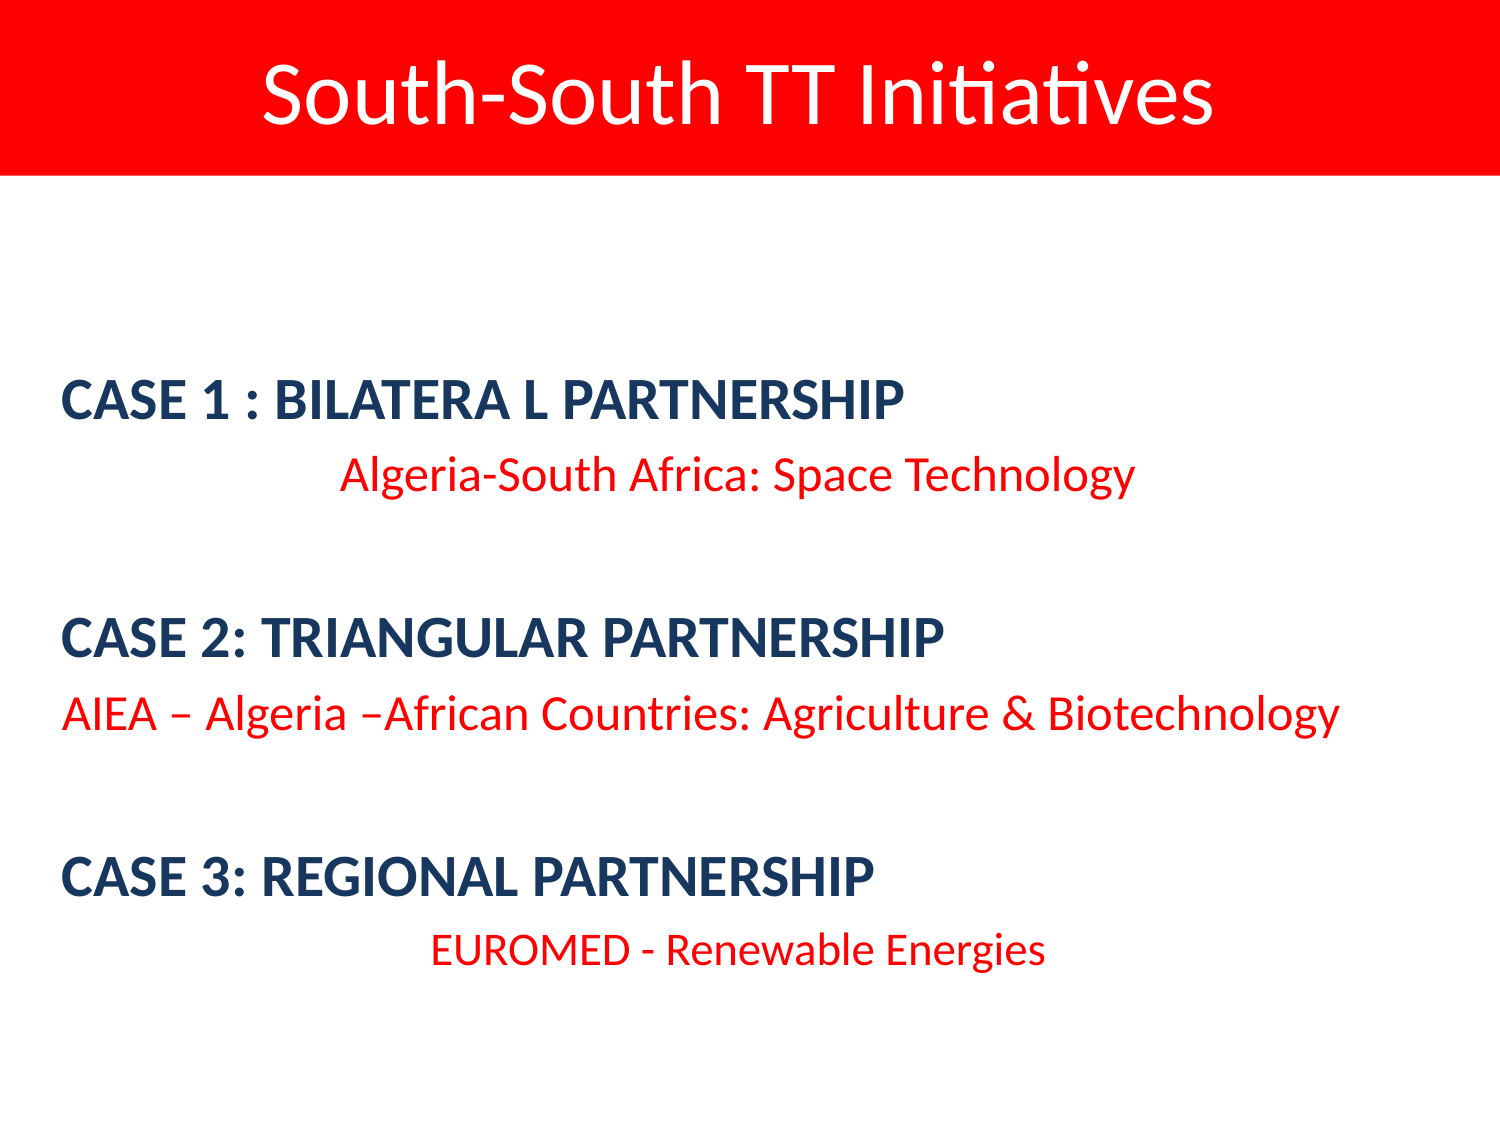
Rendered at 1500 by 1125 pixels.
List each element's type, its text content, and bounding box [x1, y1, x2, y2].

title South-South TT Initiatives [0, 0, 1500, 176]
subtitle CASE 1 : BILATERA L PARTNERSHIP Algeria-South Africa: Space Technology CASE 2: TRIANGULAR PARTNERSHIP AIEA – Algeria –African Countries: Agriculture & Biotechnology CASE 3: REGIONAL PARTNERSHIP EUROMED - Renewable Energies [46, 351, 1430, 985]
